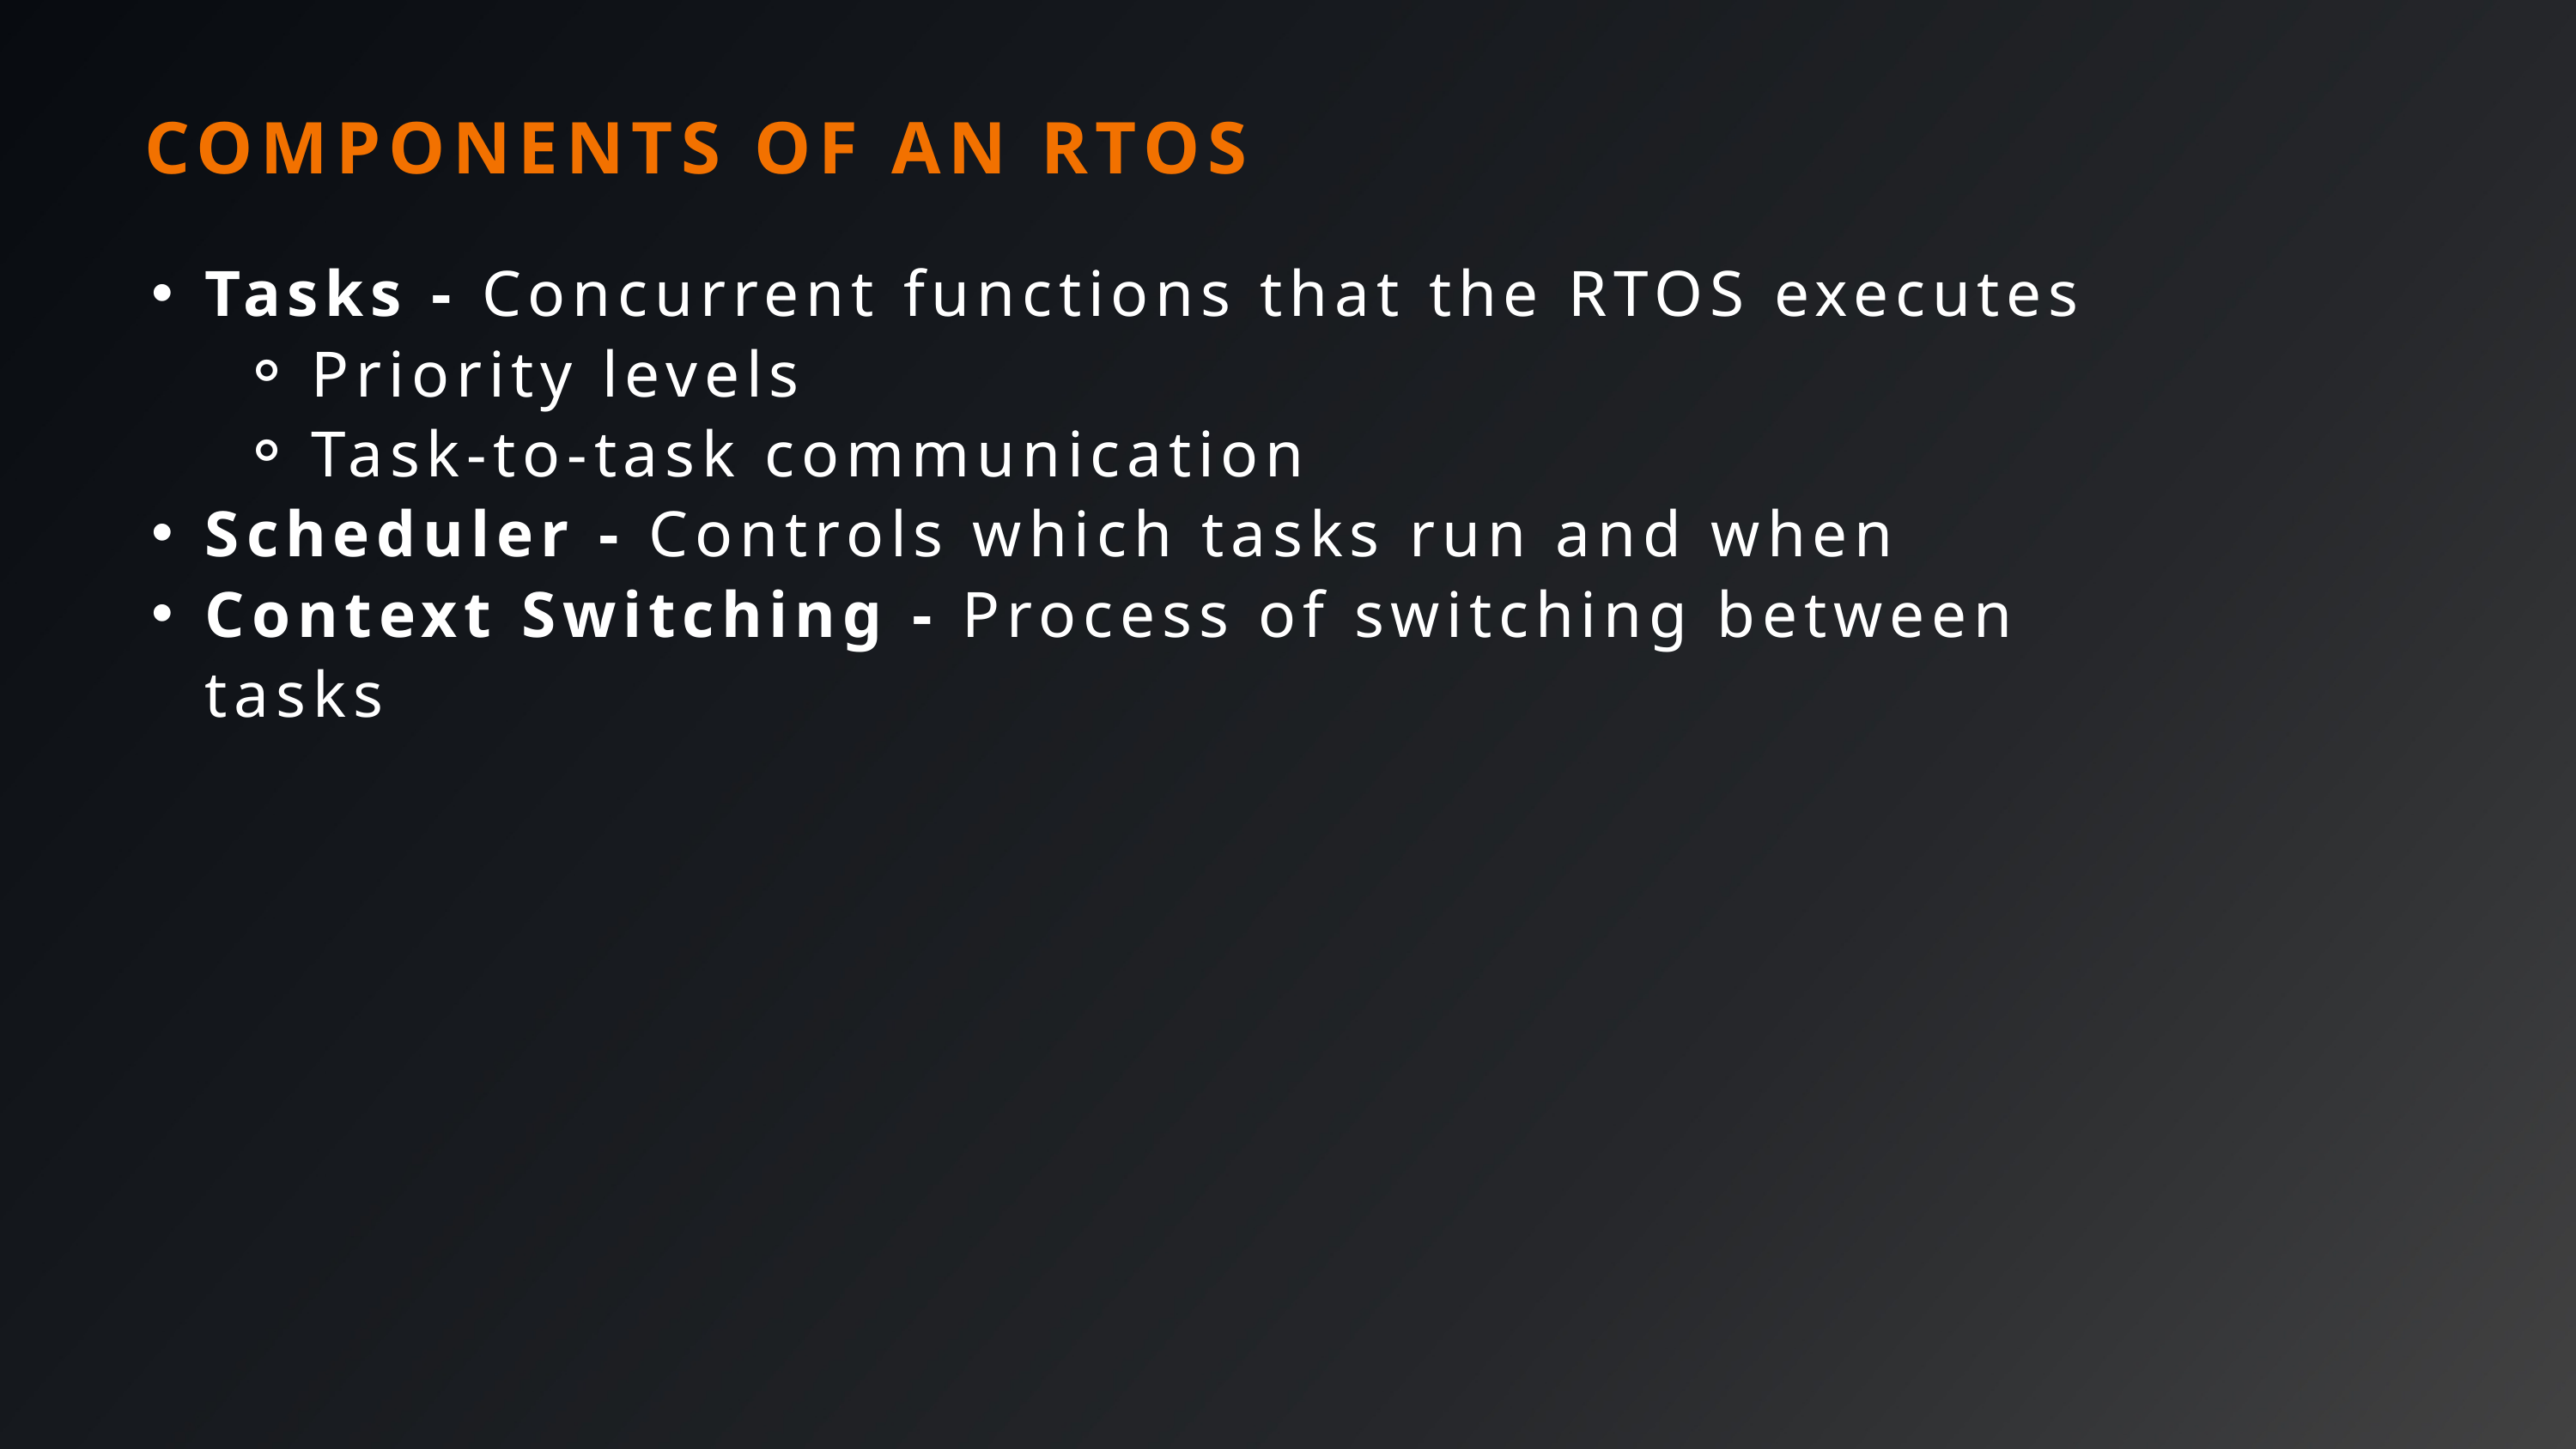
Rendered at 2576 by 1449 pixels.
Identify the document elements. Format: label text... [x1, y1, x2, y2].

text_box [0, 0, 2576, 1449]
text_box COMPONENTS OF AN RTOS [144, 96, 1498, 189]
text_box Tasks - Concurrent functions that the RTOS executes Priority levels Task-to-task communication Scheduler - Controls which tasks run and when Context Switching - Process of switching between tasks [98, 249, 2212, 810]
